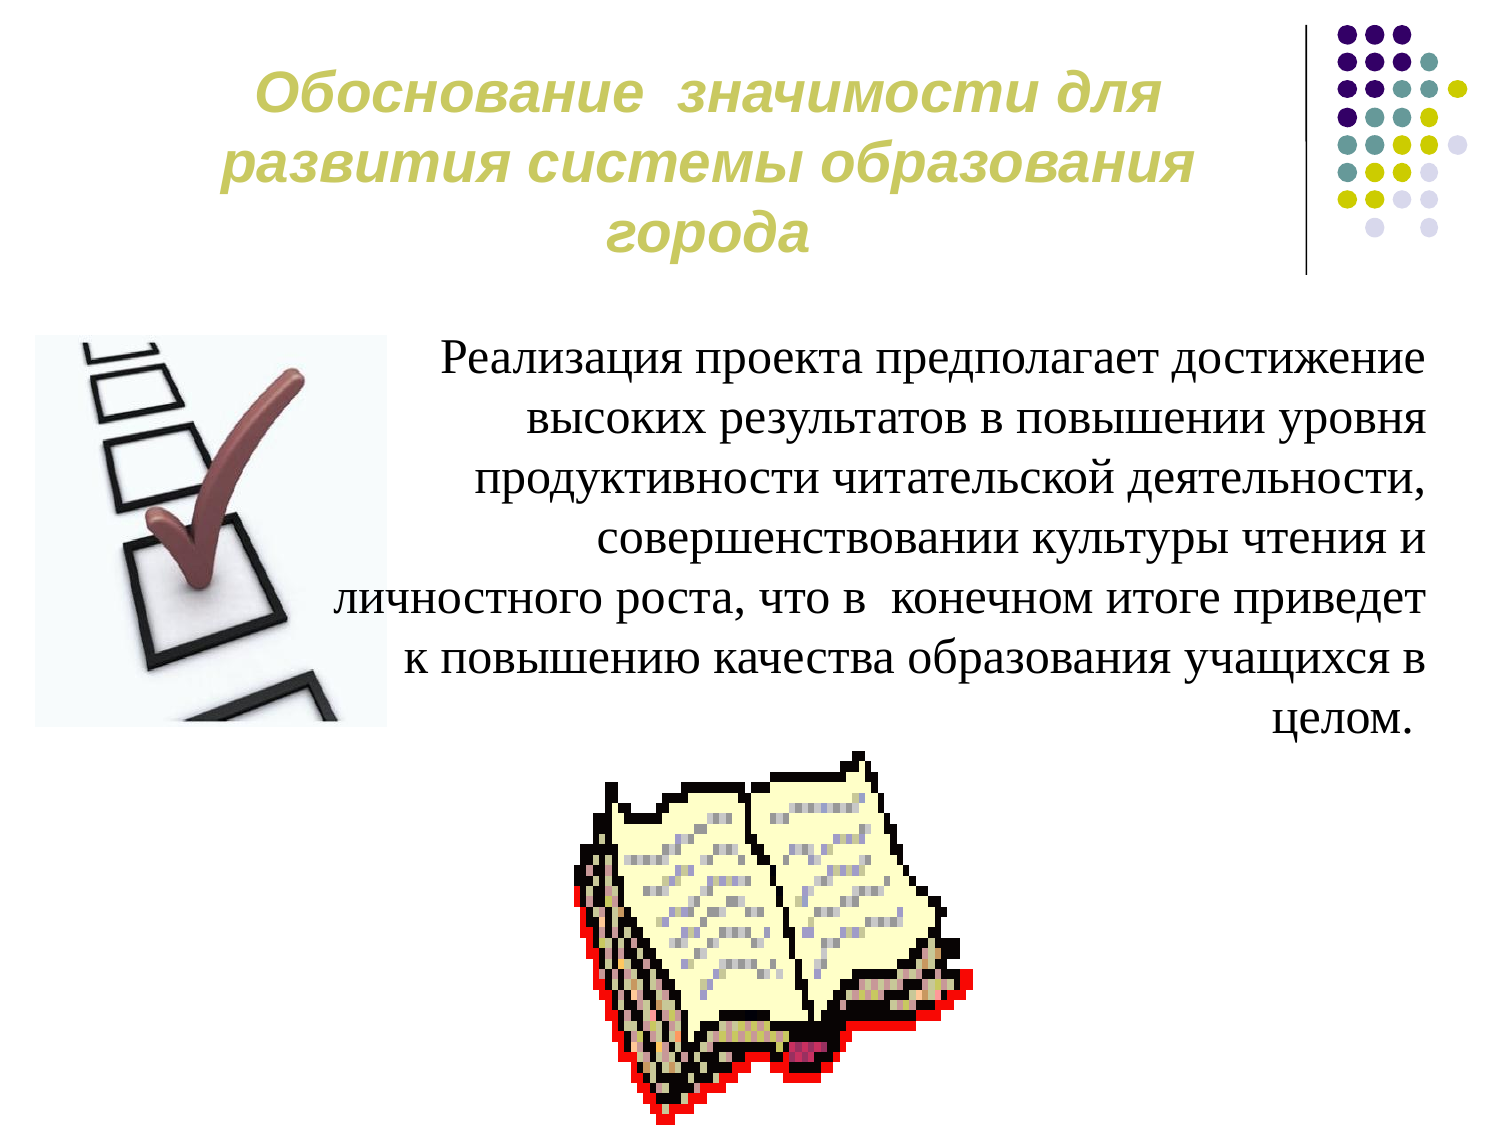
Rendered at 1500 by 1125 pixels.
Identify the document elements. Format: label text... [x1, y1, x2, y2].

text_box Обоснование значимости для развития системы образования города [128, 46, 1289, 272]
text_box Реализация проекта предполагает достижение высоких результатов в повышении уровня продуктивности читательской деятельности, совершенствовании культуры чтения и личностного роста, что в конечном итоге приведет к повышению качества образования учащихся в целом. [316, 316, 1442, 752]
picture [34, 335, 387, 727]
picture [573, 679, 973, 1125]
